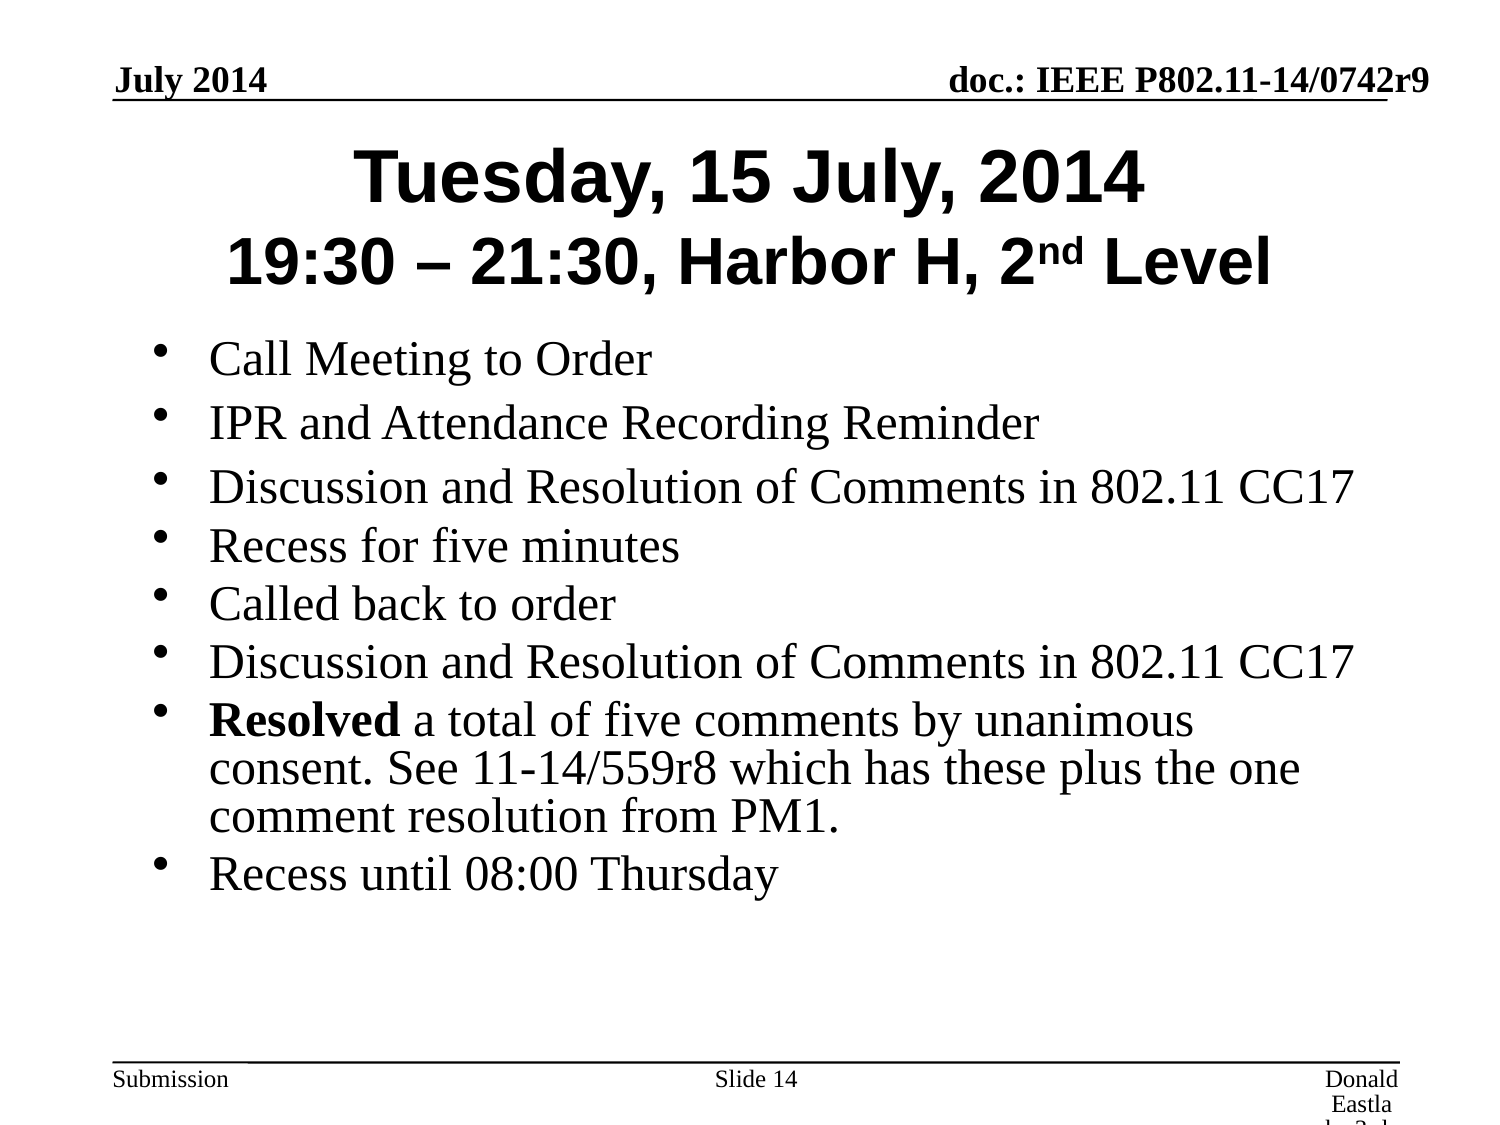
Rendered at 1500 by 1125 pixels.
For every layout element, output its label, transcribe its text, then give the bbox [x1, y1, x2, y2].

title Tuesday, 15 July, 2014 19:30 – 21:30, Harbor H, 2nd Level [112, 112, 1388, 313]
slide_number Slide 14 [712, 1063, 800, 1093]
footer Donald Eastlake 3rd, Huawei Technologies [1325, 1062, 1402, 1093]
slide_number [114, 54, 290, 100]
list Call Meeting to Order IPR and Attendance Recording Reminder Discussion and Resolution of Comments in 802.11 CC17 Recess for five minutes Called back to order Discussion and Resolution of Comments in 802.11 CC17 Resolved a total of five comments by unanimous consent. See 11-14/559r8 which has these plus the one comment resolution from PM1. Recess until 08:00 Thursday [137, 324, 1388, 1063]
